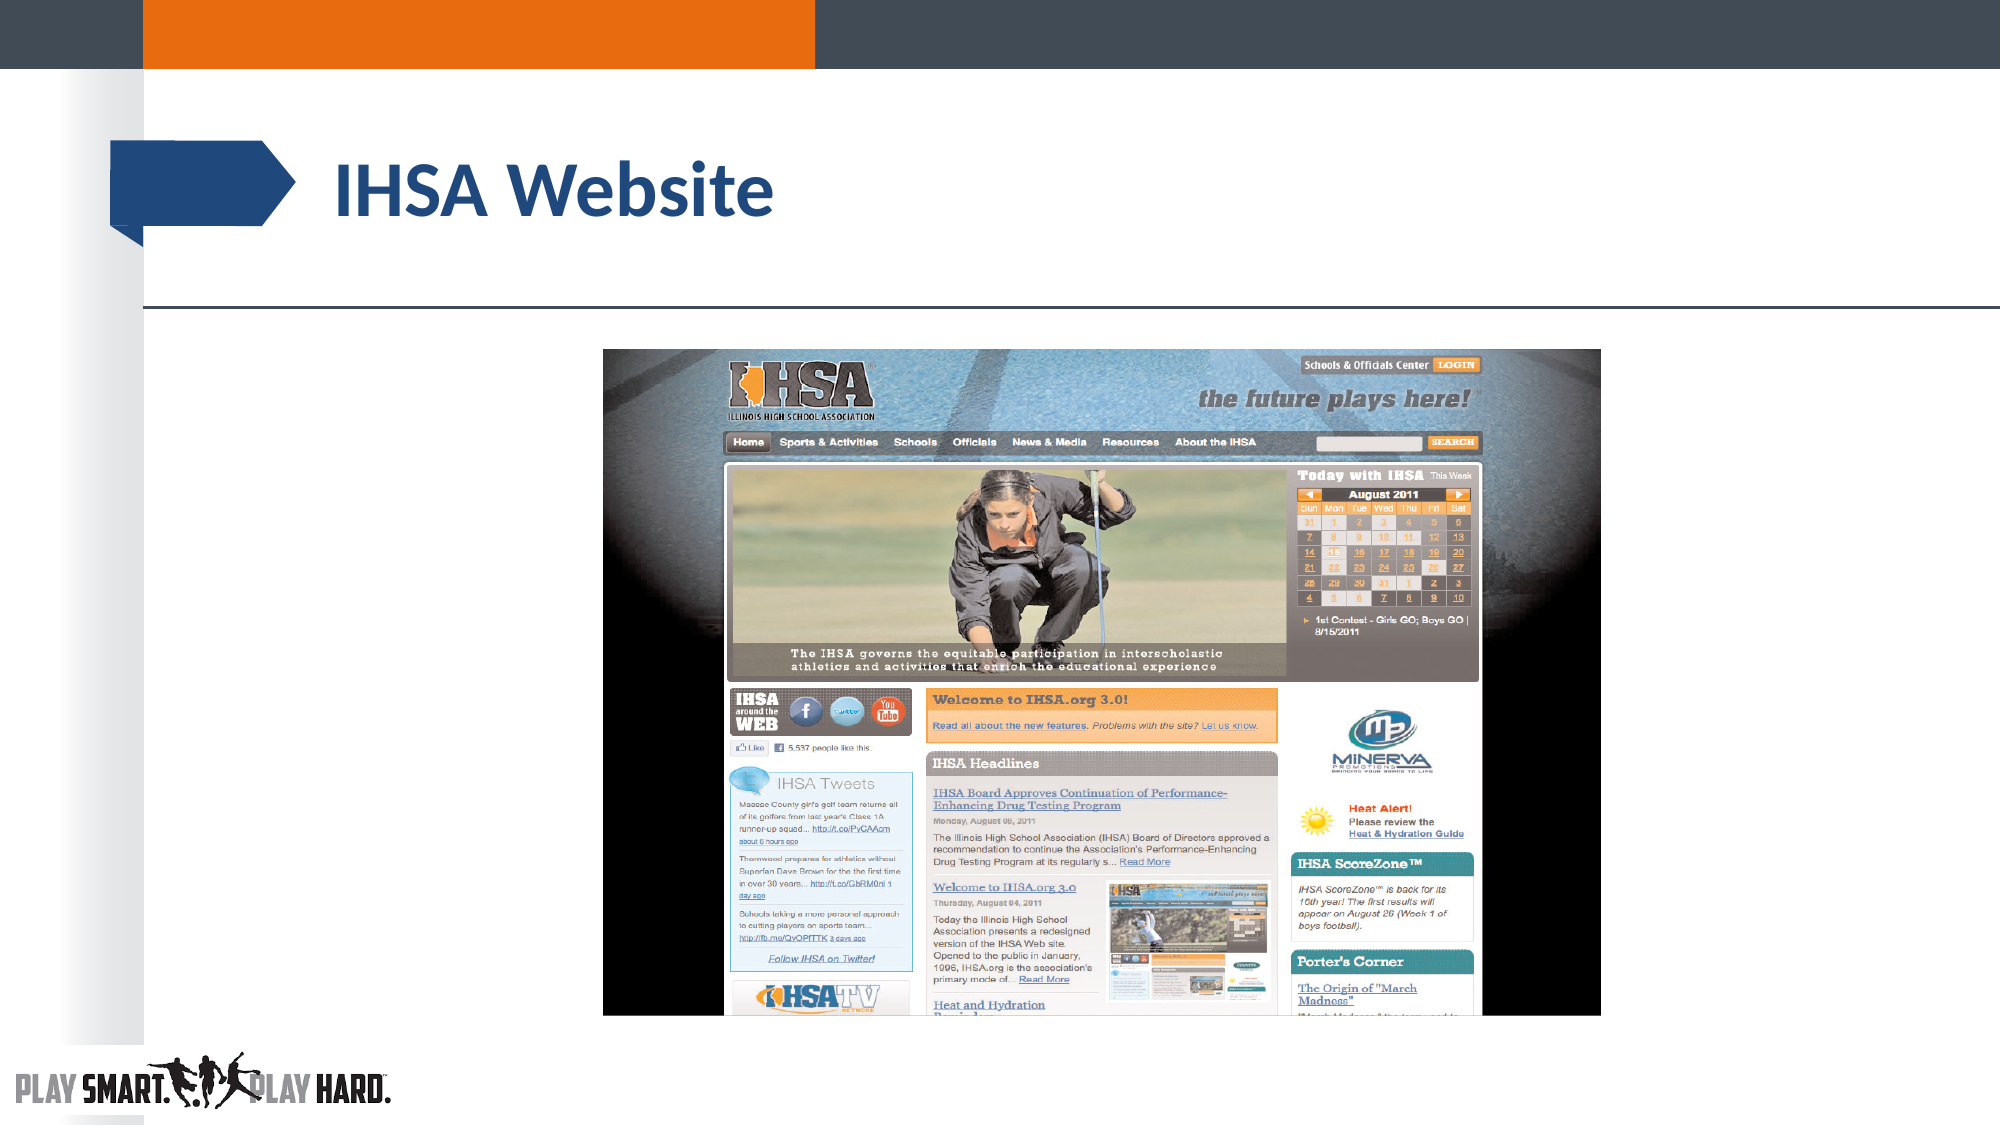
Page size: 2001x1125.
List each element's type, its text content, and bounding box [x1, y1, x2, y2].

list [240, 326, 1964, 1038]
picture [12, 1045, 393, 1115]
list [603, 348, 1601, 1016]
title IHSA Website [318, 86, 1964, 284]
